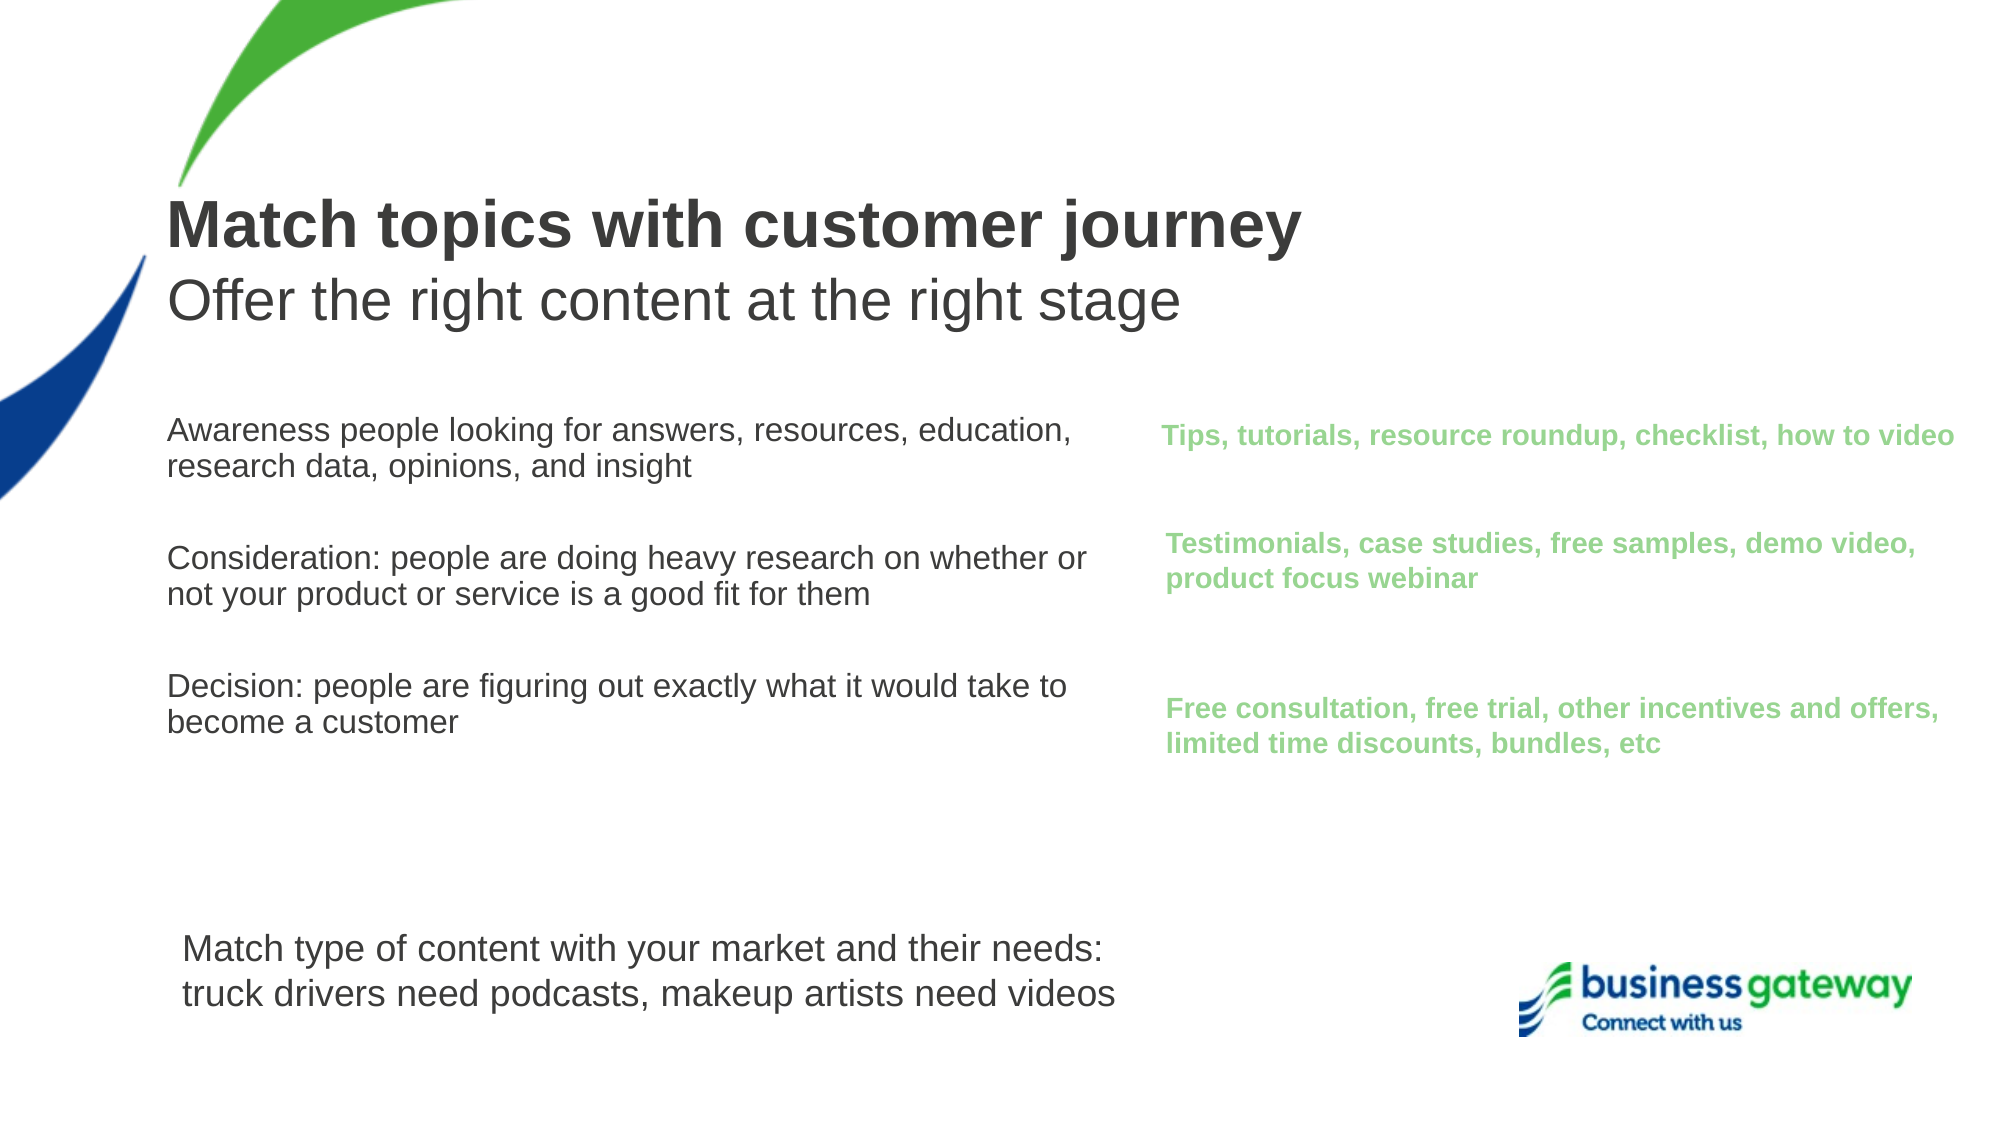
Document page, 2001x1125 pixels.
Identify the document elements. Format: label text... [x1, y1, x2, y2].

text_box Match type of content with your market and their needs: truck drivers need podcasts, makeup artists need videos [167, 916, 1142, 1022]
text_box Free consultation, free trial, other incentives and offers, limited time discounts, bundles, etc [1150, 681, 1960, 767]
list Awareness people looking for answers, resources, education, research data, opinions, and insight Consideration: people are doing heavy research on whether or not your product or service is a good fit for them Decision: people are figuring out exactly what it would take to become a customer [166, 412, 1109, 878]
picture [0, 0, 495, 519]
text_box Testimonials, case studies, free samples, demo video, product focus webinar [1150, 517, 1978, 603]
title Match topics with customer journey [166, 190, 1911, 271]
list Offer the right content at the right stage [167, 270, 1911, 351]
text_box Tips, tutorials, resource roundup, checklist, how to video [1146, 408, 1979, 459]
picture [1519, 962, 1912, 1037]
